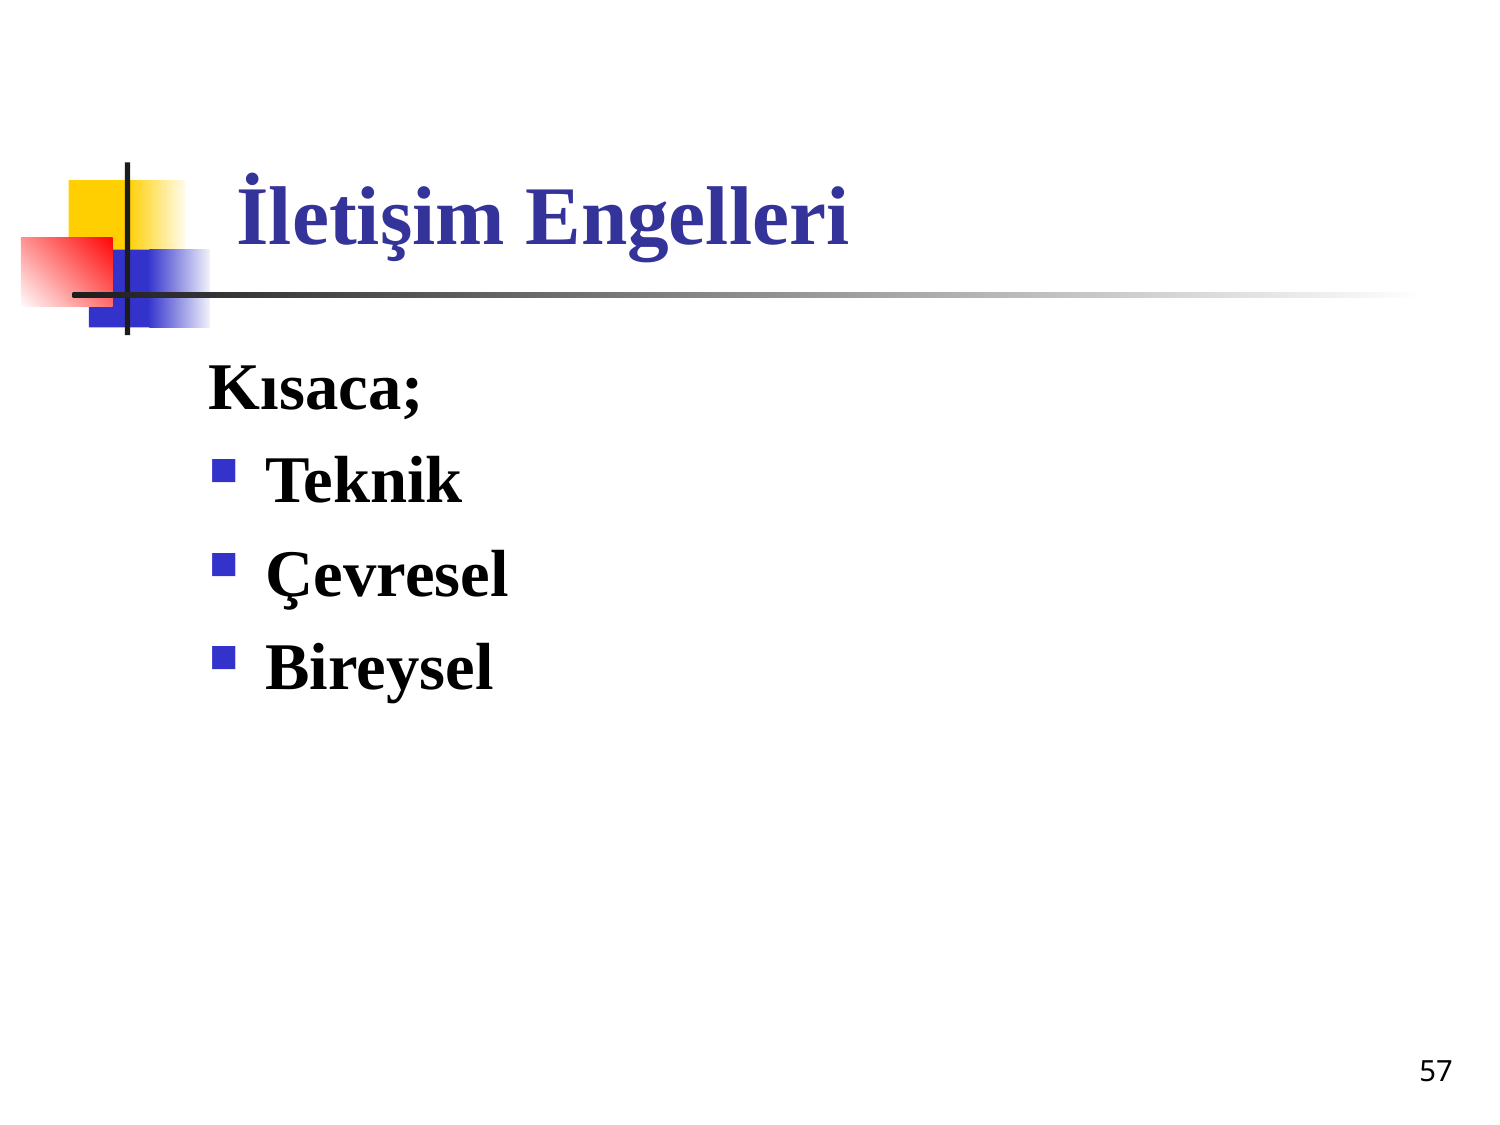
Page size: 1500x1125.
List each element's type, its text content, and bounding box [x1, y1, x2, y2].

slide_number 57 [1155, 1024, 1468, 1100]
title İletişim Engelleri [221, 113, 1164, 269]
list Kısaca; Teknik Çevresel Bireysel [193, 335, 1469, 1007]
